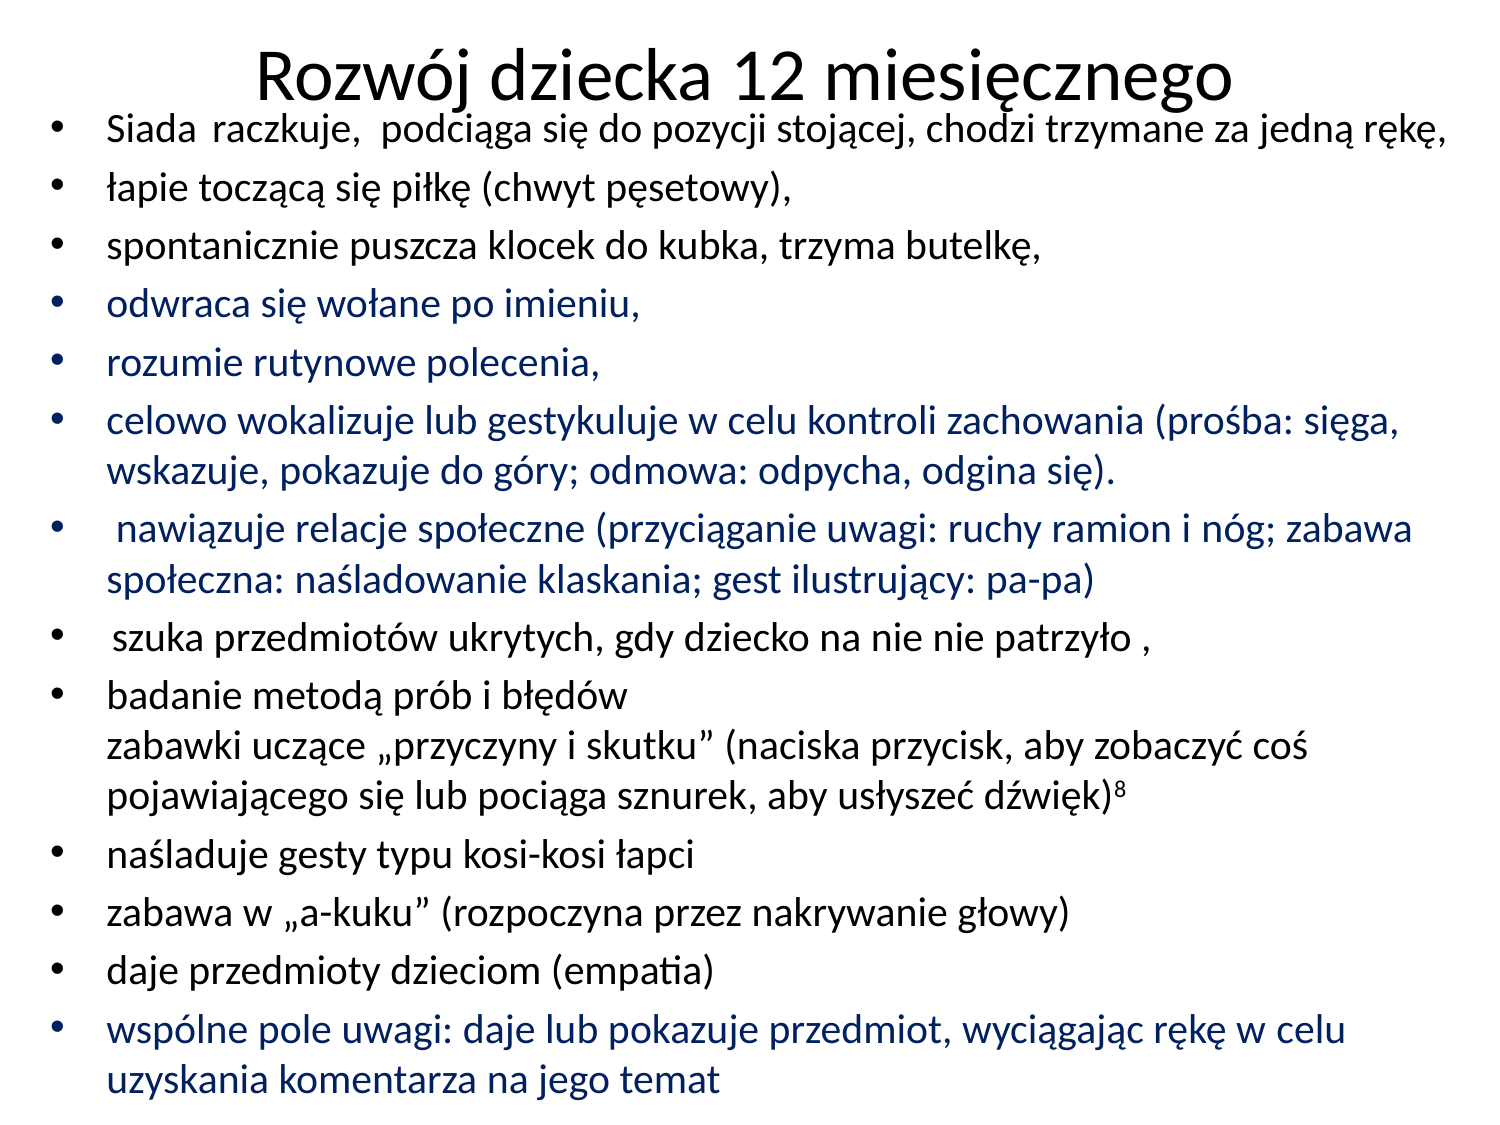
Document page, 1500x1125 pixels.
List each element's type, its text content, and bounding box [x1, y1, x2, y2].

list Siada raczkuje, podciąga się do pozycji stojącej, chodzi trzymane za jedną rękę, łapie toczącą się piłkę (chwyt pęsetowy), spontanicznie puszcza klocek do kubka, trzyma butelkę, odwraca się wołane po imieniu, rozumie rutynowe polecenia, celowo wokalizuje lub gestykuluje w celu kontroli zachowania (prośba: sięga, wskazuje, pokazuje do góry; odmowa: odpycha, odgina się). nawiązuje relacje społeczne (przyciąganie uwagi: ruchy ramion i nóg; zabawa społeczna: naśladowanie klaskania; gest ilustrujący: pa-pa) szuka przedmiotów ukrytych, gdy dziecko na nie nie patrzyło , badanie metodą prób i błędów zabawki uczące „przyczyny i skutku” (naciska przycisk, aby zobaczyć coś pojawiającego się lub pociąga sznurek, aby usłyszeć dźwięk)8 naśladuje gesty typu kosi-kosi łapci zabawa w „a-kuku” (rozpoczyna przez nakrywanie głowy) daje przedmioty dzieciom (empatia) wspólne pole uwagi: daje lub pokazuje przedmiot, wyciągając rękę w celu uzyskania komentarza na jego temat [35, 93, 1500, 947]
title Rozwój dziecka 12 miesięcznego [70, 0, 1421, 93]
